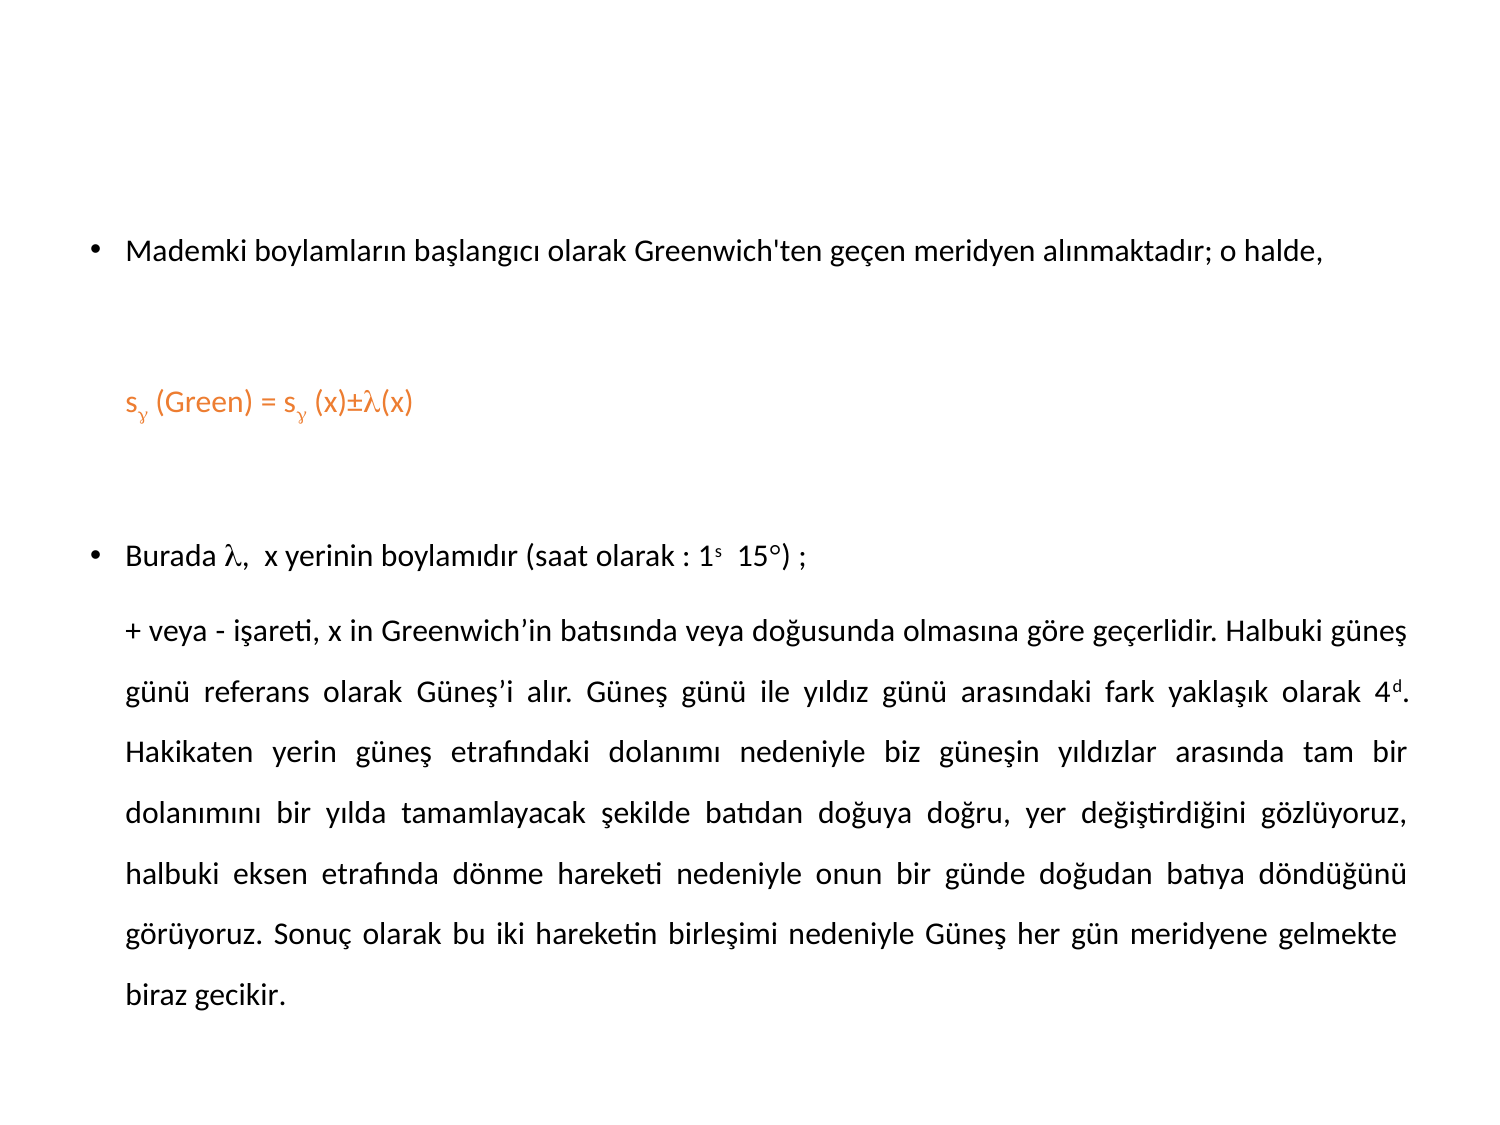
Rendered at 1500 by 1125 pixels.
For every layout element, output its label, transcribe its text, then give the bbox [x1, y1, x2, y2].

list Mademki boylamların başlangıcı olarak Greenwich'ten geçen meridyen alınmaktadır; o halde, sg (Green) = sg (x)±l(x) Burada l, x yerinin boylamıdır (saat olarak : 1s 15°) ; + veya - işareti, x in Greenwich’in batısında veya doğusunda olmasına göre geçerlidir. Halbuki güneş günü referans olarak Güneş’i alır. Güneş günü ile yıldız günü arasındaki fark yaklaşık olarak 4d. Hakikaten yerin güneş etrafındaki dolanımı nedeniyle biz güneşin yıldızlar arasında tam bir dolanımını bir yılda tamamlayacak şekilde batıdan doğuya doğru, yer değiştirdiğini gözlüyoruz, halbuki eksen etrafında dönme hareketi nedeniyle onun bir günde doğudan batıya döndüğünü görüyoruz. Sonuç olarak bu iki hareketin birleşimi nedeniyle Güneş her gün meridyene gelmekte biraz gecikir. [75, 199, 1425, 528]
list Mademki boylamların başlangıcı olarak Greenwich'ten geçen meridyen alınmaktadır; o halde, sg (Green) = sg (x)±l(x) Burada l, x yerinin boylamıdır (saat olarak : 1s 15°) ; + veya - işareti, x in Greenwich’in batısında veya doğusunda olmasına göre geçerlidir. Halbuki güneş günü referans olarak Güneş’i alır. Güneş günü ile yıldız günü arasındaki fark yaklaşık olarak 4d. Hakikaten yerin güneş etrafındaki dolanımı nedeniyle biz güneşin yıldızlar arasında tam bir dolanımını bir yılda tamamlayacak şekilde batıdan doğuya doğru, yer değiştirdiğini gözlüyoruz, halbuki eksen etrafında dönme hareketi nedeniyle onun bir günde doğudan batıya döndüğünü görüyoruz. Sonuç olarak bu iki hareketin birleşimi nedeniyle Güneş her gün meridyene gelmekte biraz gecikir. [75, 529, 1425, 1037]
